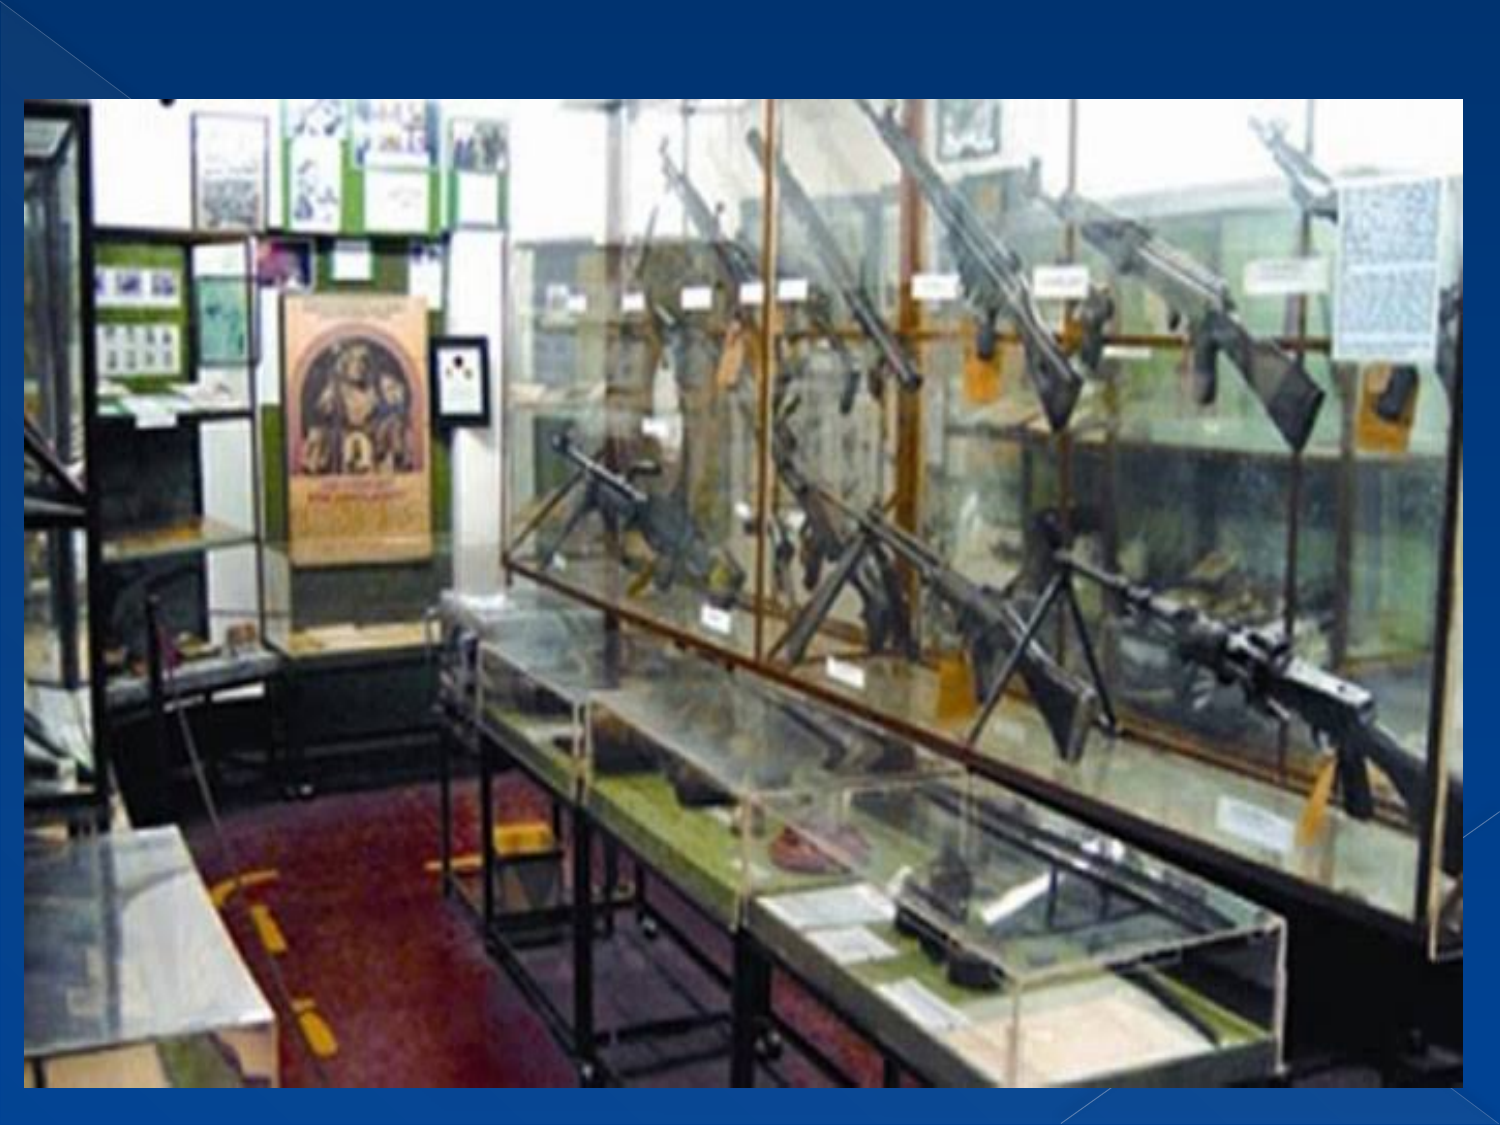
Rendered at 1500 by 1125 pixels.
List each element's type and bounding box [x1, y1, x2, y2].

picture [24, 99, 1463, 1088]
